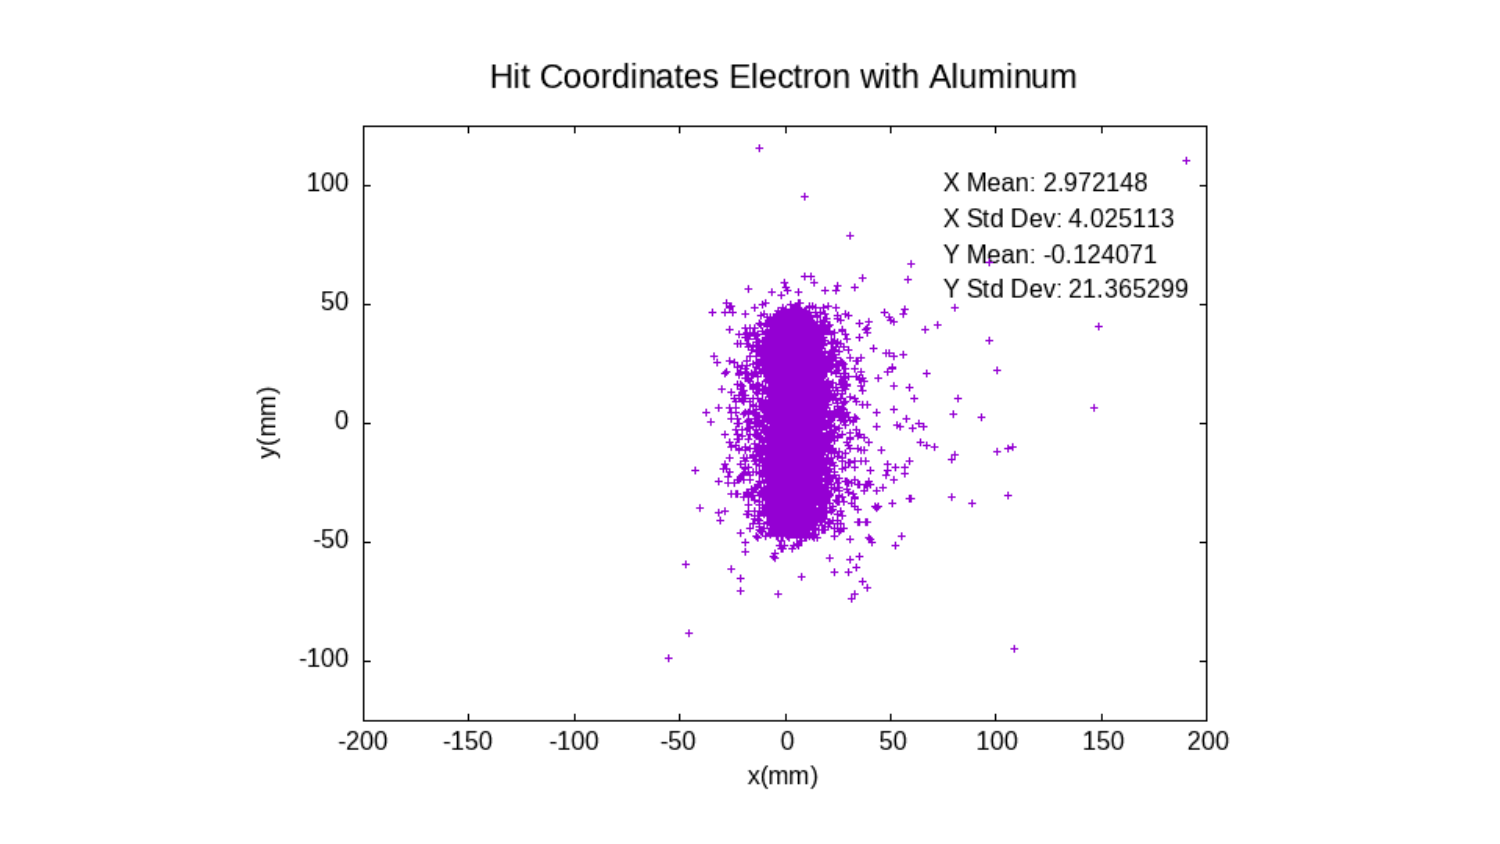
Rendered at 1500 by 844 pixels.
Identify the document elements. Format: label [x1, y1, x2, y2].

picture [249, 46, 1251, 798]
